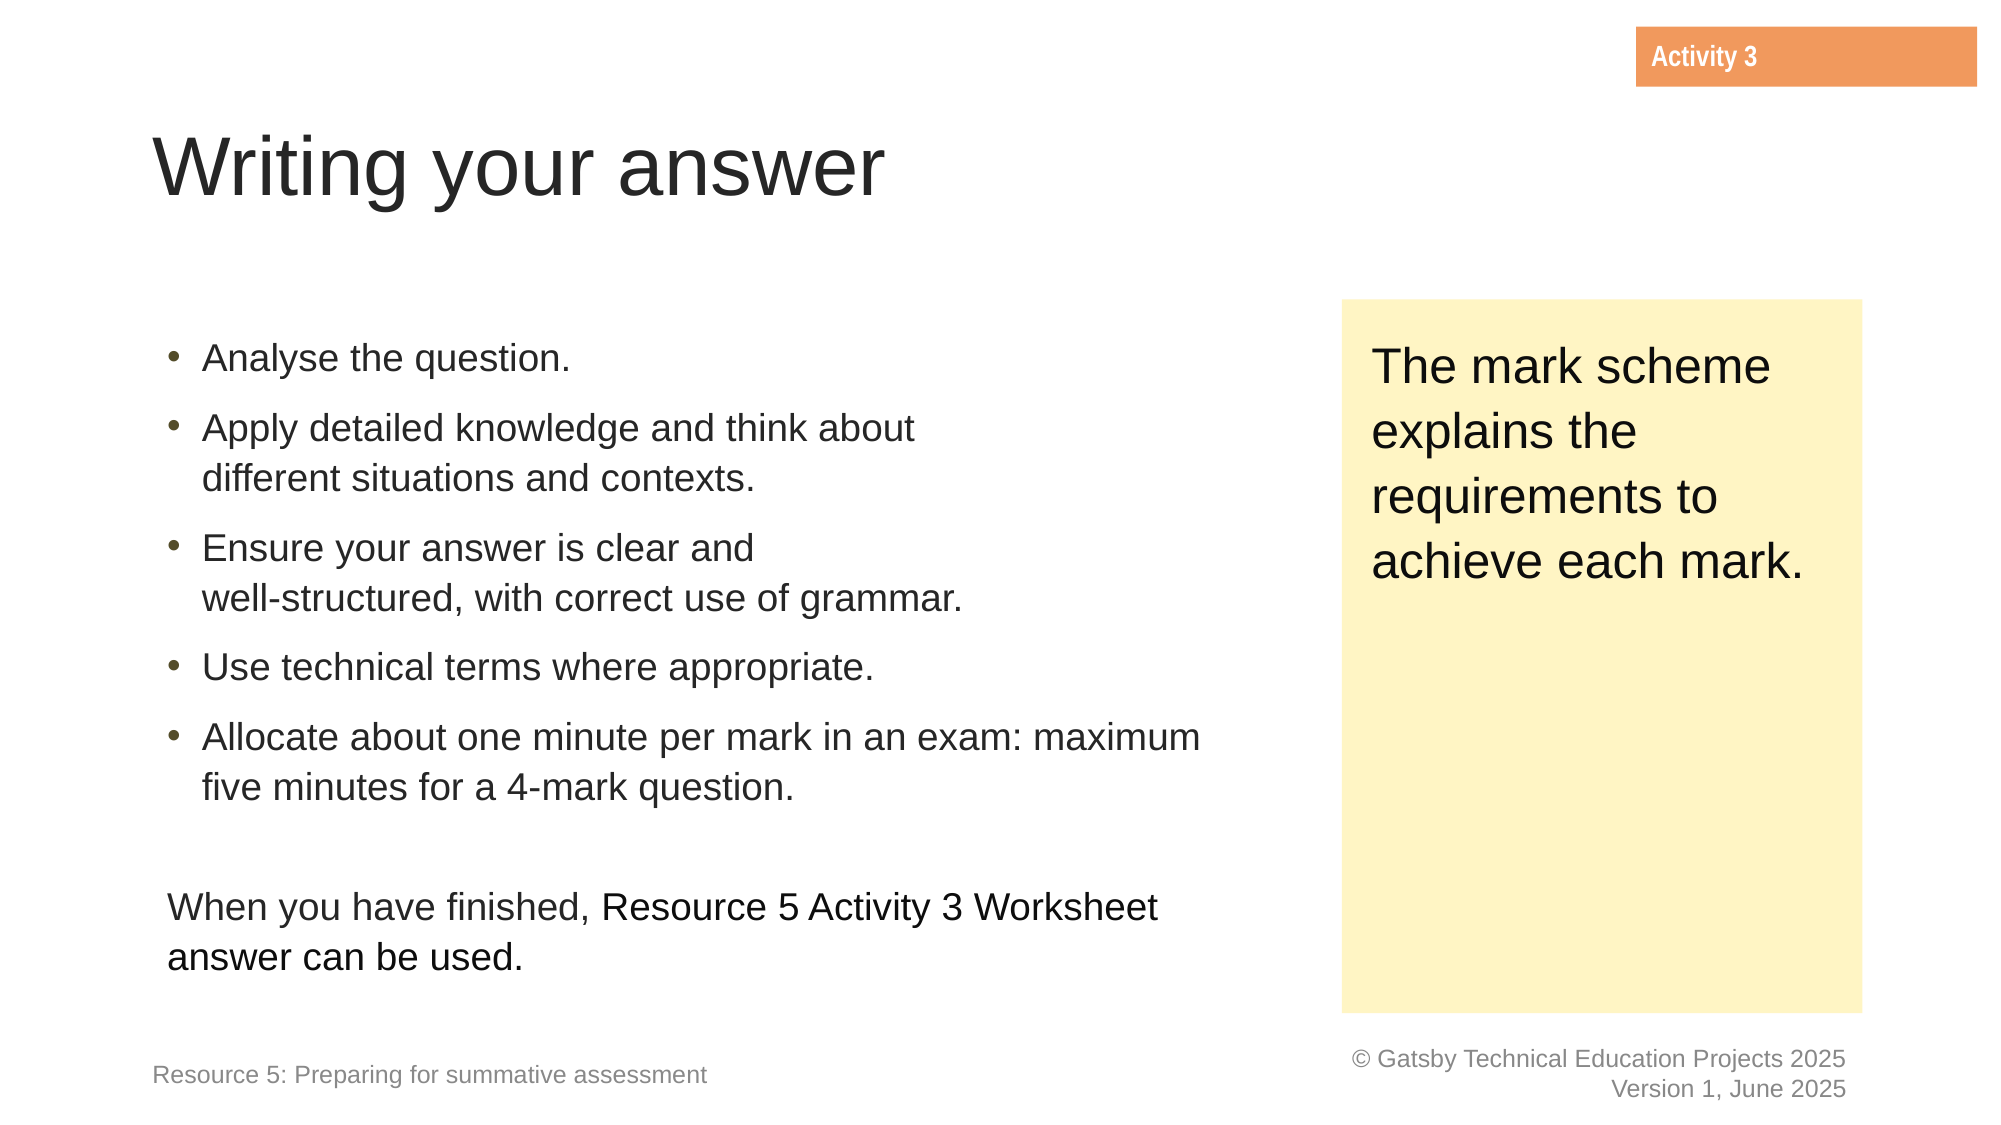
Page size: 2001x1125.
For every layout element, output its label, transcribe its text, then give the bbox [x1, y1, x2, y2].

list Resource 5: Preparing for summative assessment [137, 1042, 1319, 1103]
list The mark scheme explains the requirements to achieve each mark. [1340, 298, 1864, 1015]
list Analyse the question. Apply detailed knowledge and think about different situations and contexts. Ensure your answer is clear and well-structured, with correct use of grammar. Use technical terms where appropriate. Allocate about one minute per mark in an exam: maximum five minutes for a 4-mark question. When you have finished, Resource 5 Activity 3 Worksheet answer can be used. [137, 299, 1300, 1014]
title Writing your answer [137, 59, 1863, 278]
list Activity 3 [1636, 26, 1978, 87]
